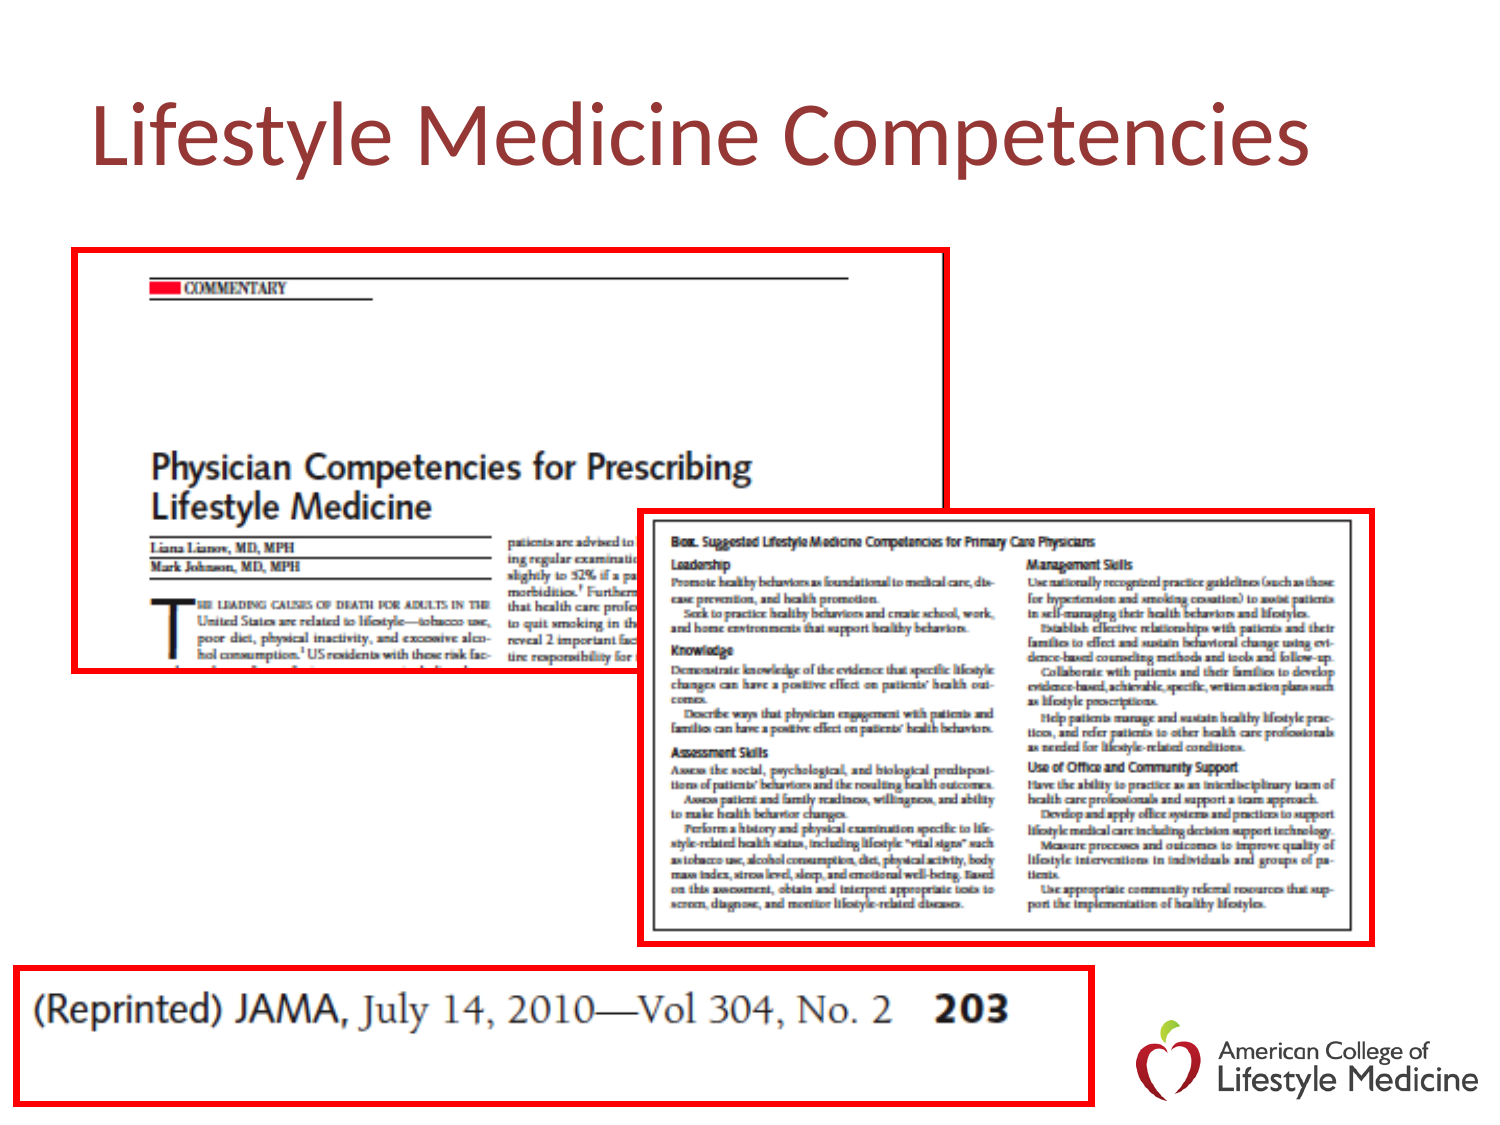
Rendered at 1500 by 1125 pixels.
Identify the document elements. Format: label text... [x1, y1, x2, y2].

title Lifestyle Medicine Competencies [75, 45, 1369, 233]
picture [19, 971, 1089, 1101]
picture [1135, 1020, 1478, 1101]
picture [77, 252, 1369, 942]
